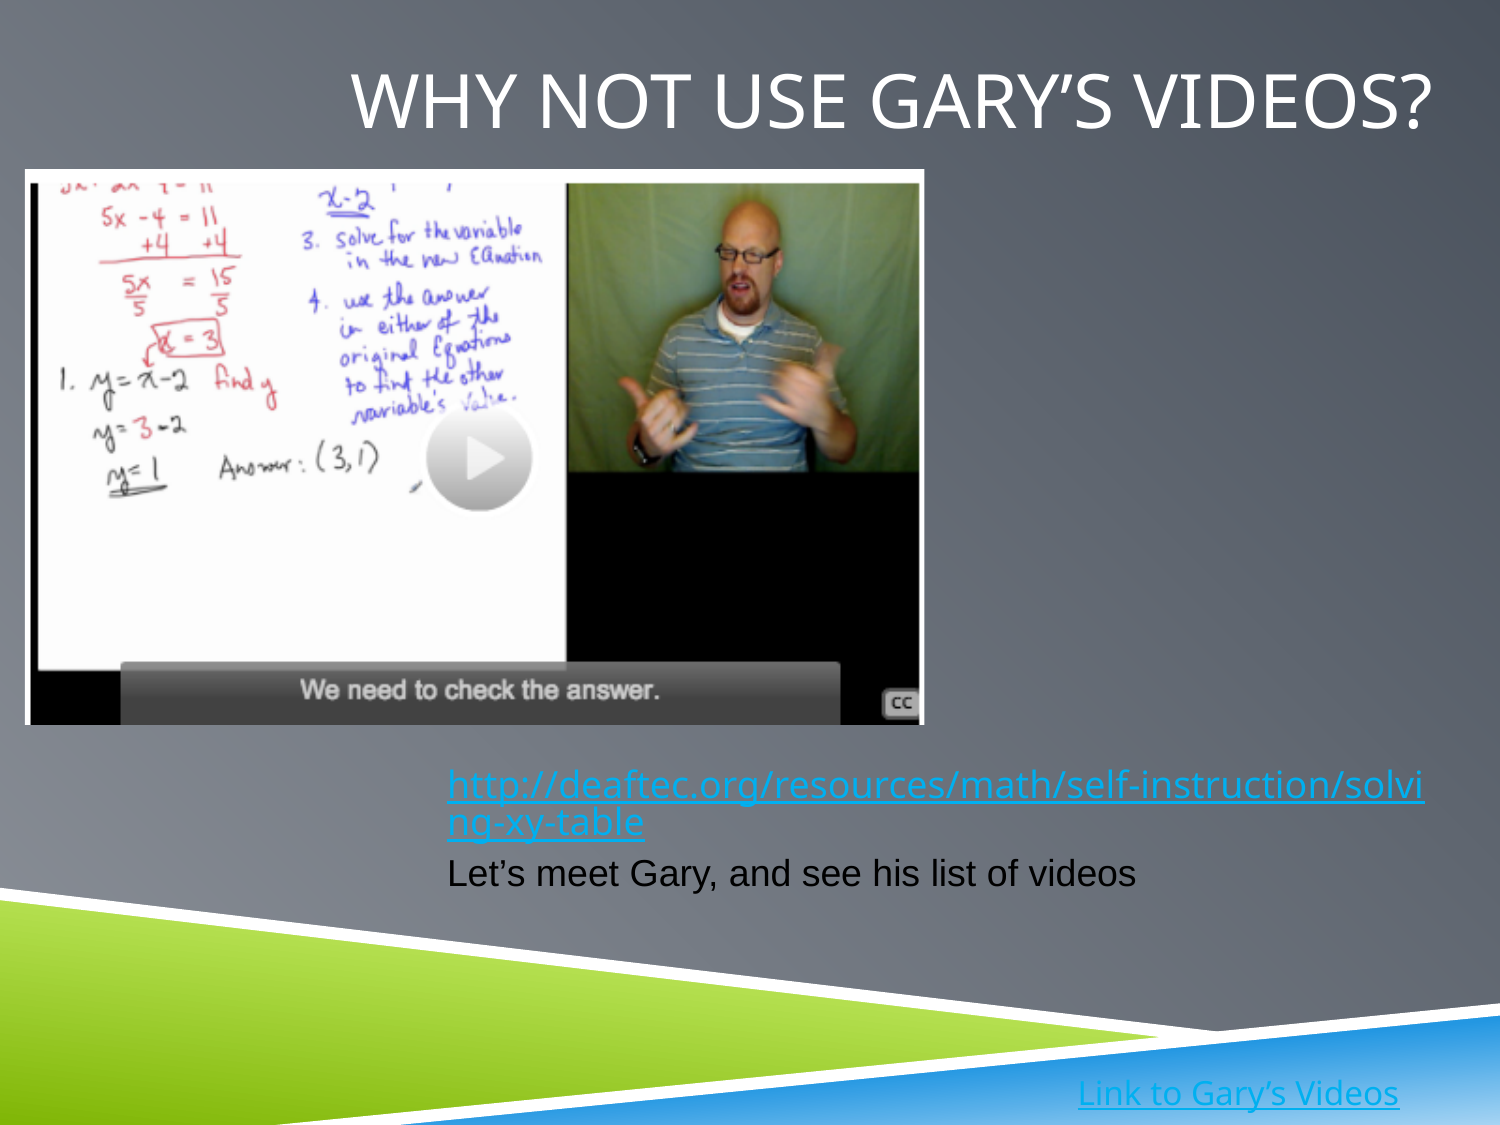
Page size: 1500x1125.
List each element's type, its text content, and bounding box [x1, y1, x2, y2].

picture [24, 168, 925, 725]
text_box Link to Gary’s Videos [1062, 1064, 1463, 1120]
text_box http://deaftec.org/resources/math/self-instruction/solving-xy-table Let’s meet Gary, and see his list of videos [432, 753, 1463, 925]
title WHY NOT USE GARY’S VIDEOS? [75, 12, 1435, 184]
